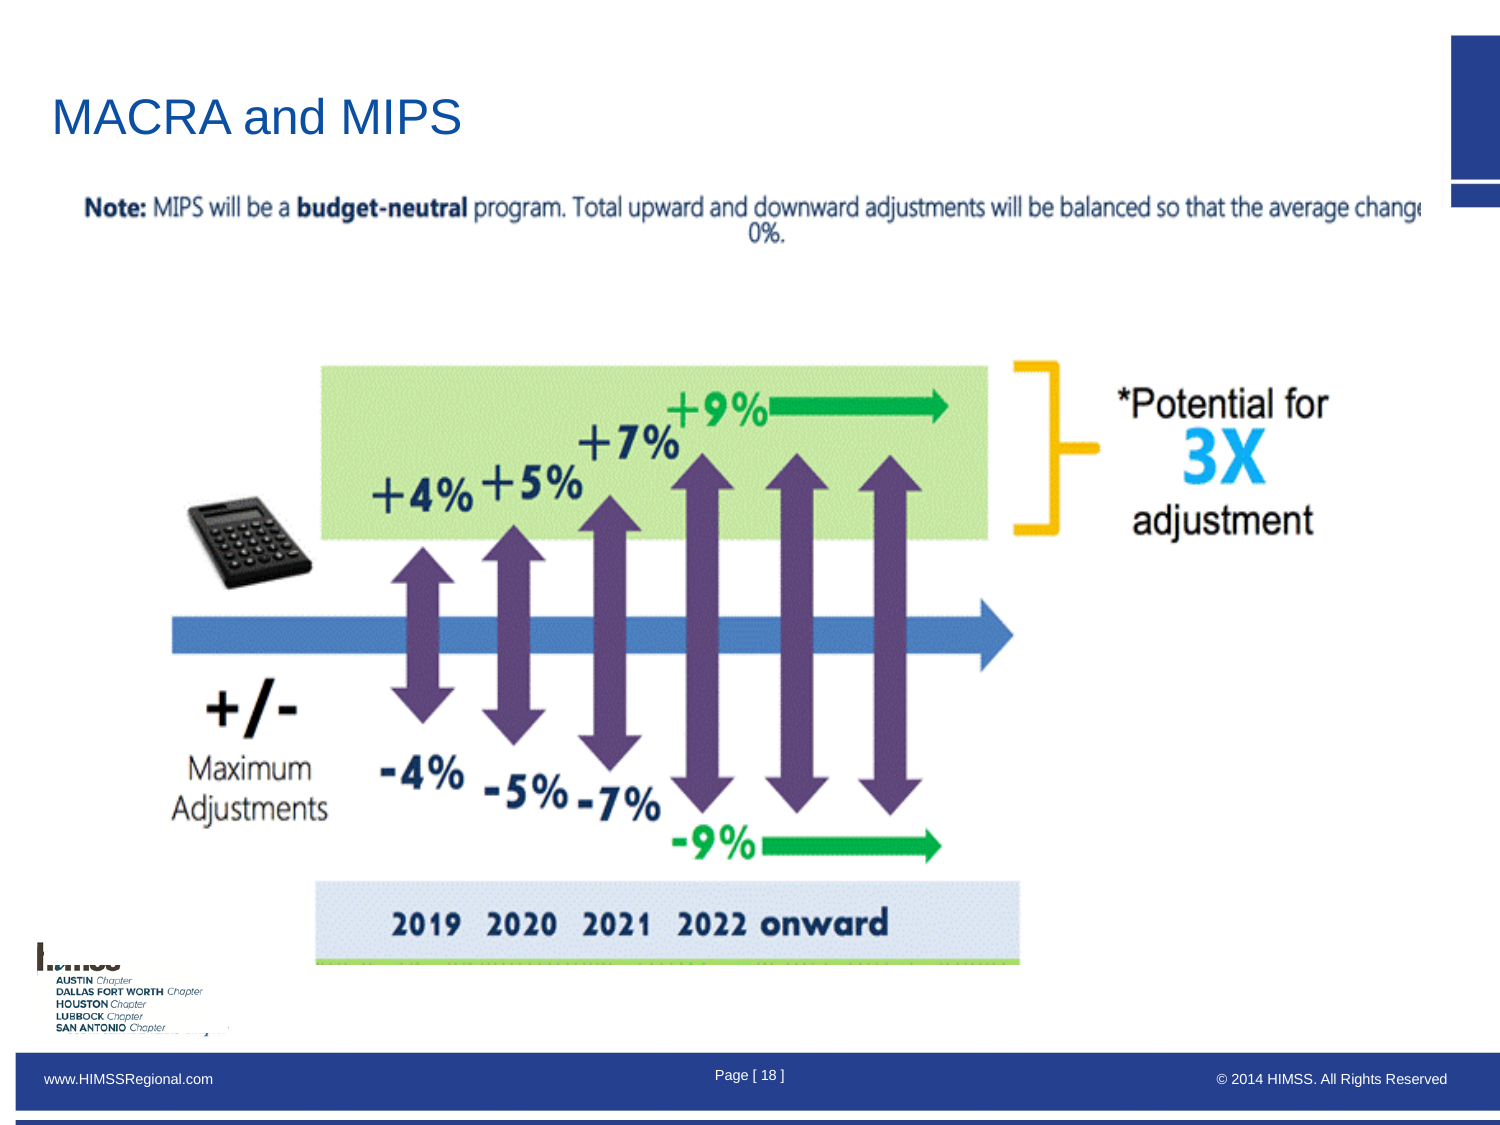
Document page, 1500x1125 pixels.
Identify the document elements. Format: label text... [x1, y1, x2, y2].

title MACRA and MIPS [43, 58, 1089, 170]
picture [15, 0, 1500, 1125]
slide_number Page [ 17 ] [682, 1065, 818, 1084]
